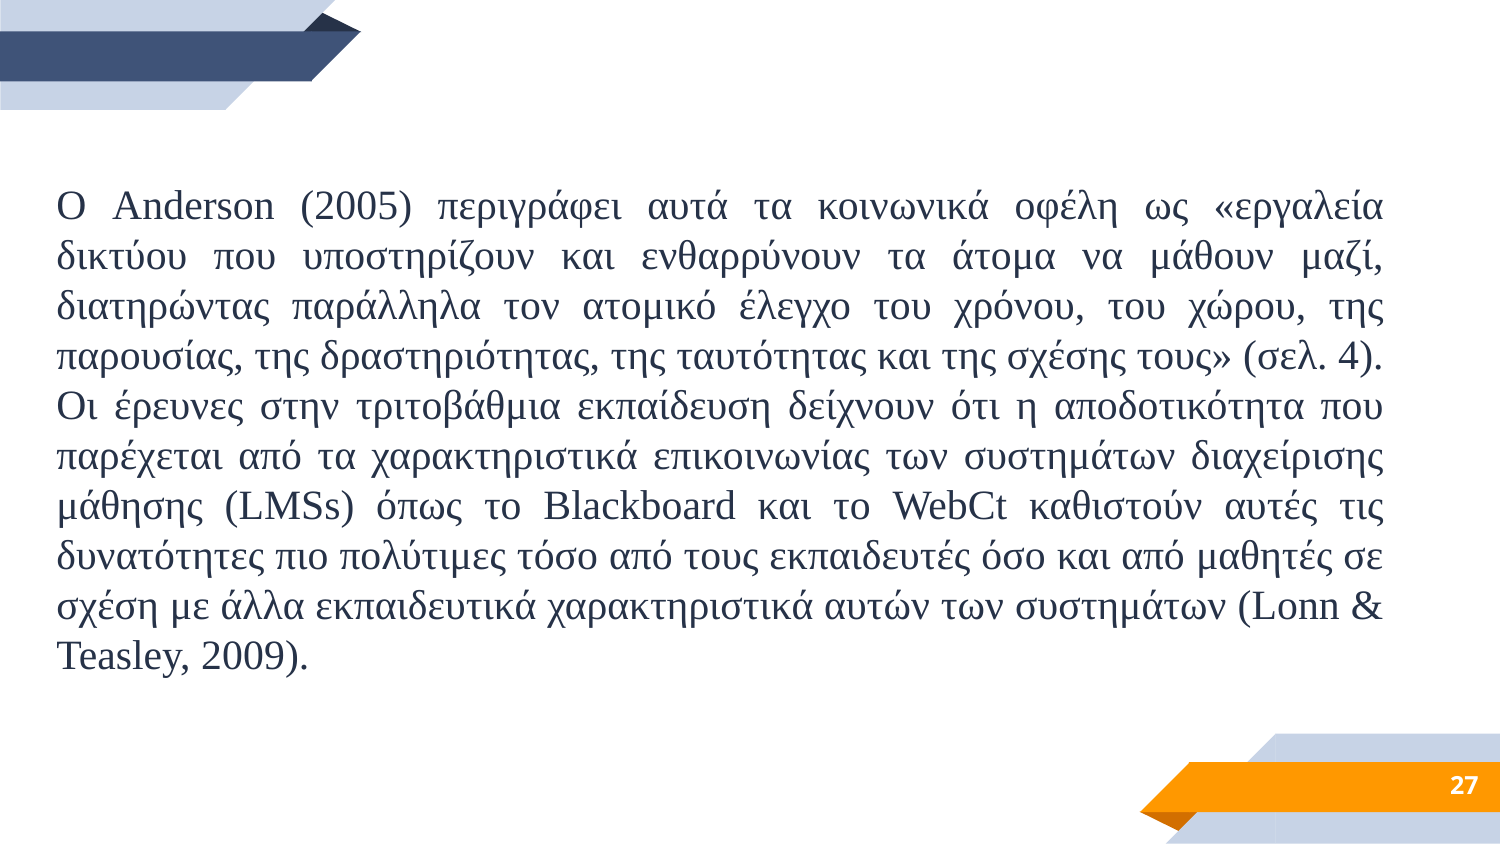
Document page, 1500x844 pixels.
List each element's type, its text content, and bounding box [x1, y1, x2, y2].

subtitle Ο Anderson (2005) περιγράφει αυτά τα κοινωνικά οφέλη ως «εργαλεία δικτύου που υποστηρίζουν και ενθαρρύνουν τα άτομα να μάθουν μαζί, διατηρώντας παράλληλα τον ατομικό έλεγχο του χρόνου, του χώρου, της παρουσίας, της δραστηριότητας, της ταυτότητας και της σχέσης τους» (σελ. 4). Οι έρευνες στην τριτοβάθμια εκπαίδευση δείχνουν ότι η αποδοτικότητα που παρέχεται από τα χαρακτηριστικά επικοινωνίας των συστημάτων διαχείρισης μάθησης (LMSs) όπως το Blackboard και το WebCt καθιστούν αυτές τις δυνατότητες πιο πολύτιμες τόσο από τους εκπαιδευτές όσο και από μαθητές σε σχέση με άλλα εκπαιδευτικά χαρακτηριστικά αυτών των συστημάτων (Lonn & Teasley, 2009). [41, 102, 1400, 753]
slide_number 27 [1249, 760, 1494, 813]
